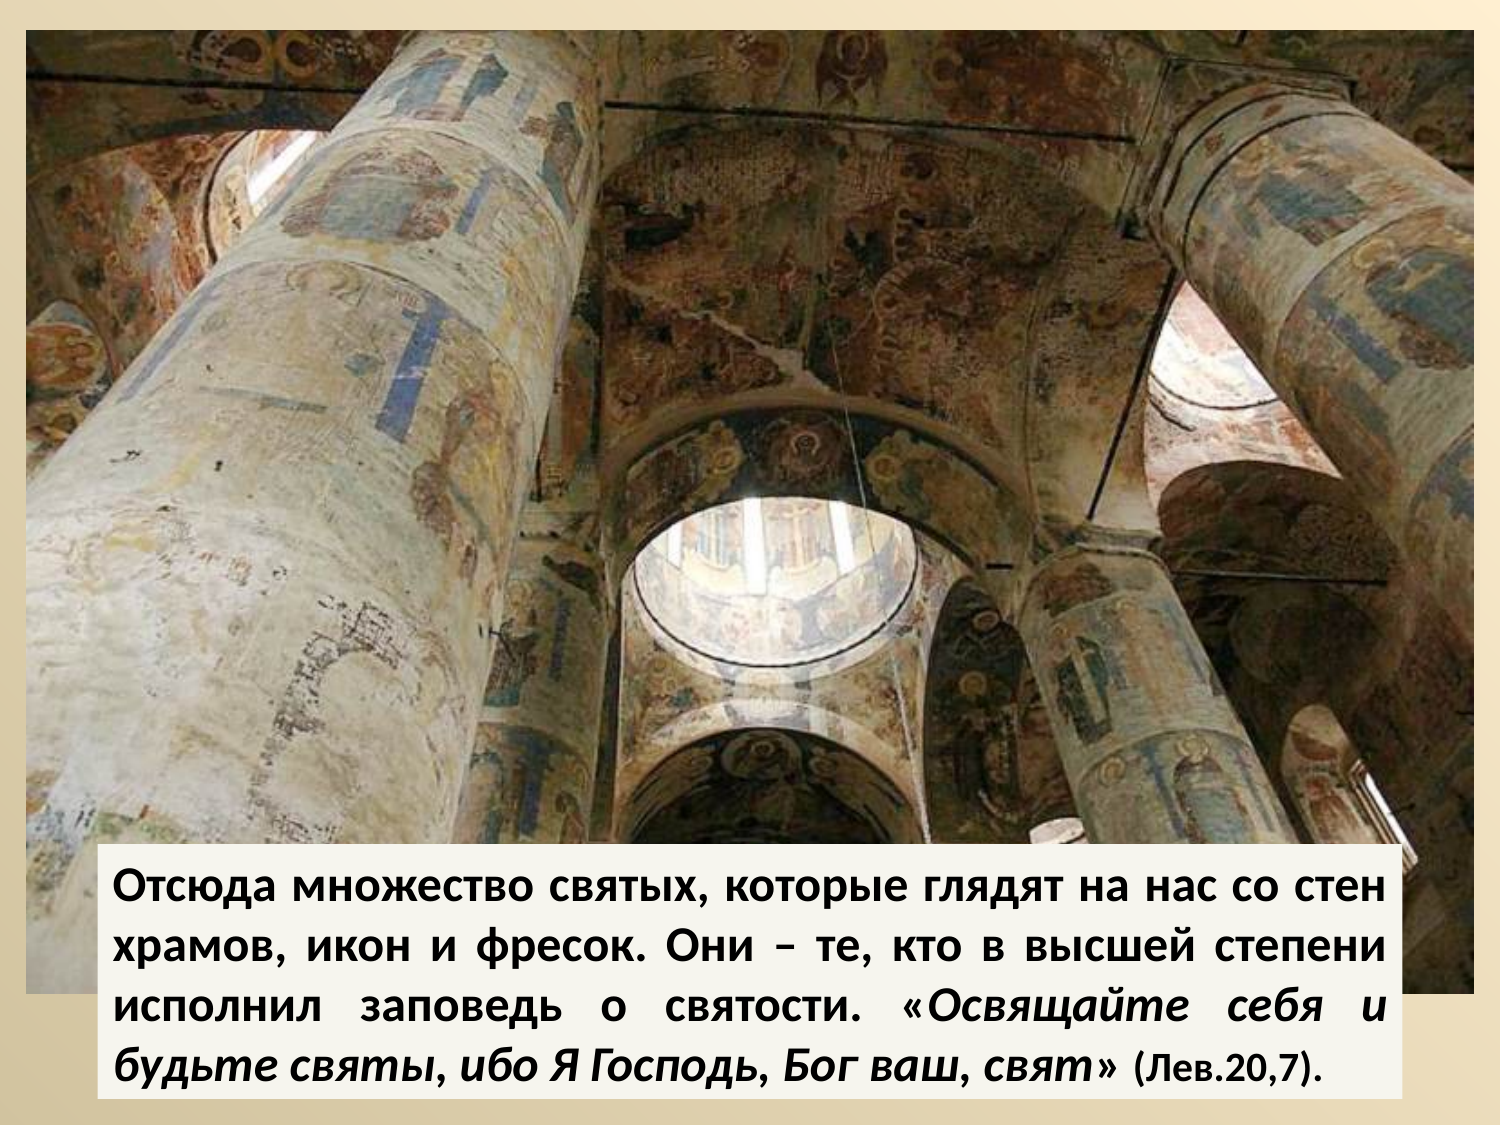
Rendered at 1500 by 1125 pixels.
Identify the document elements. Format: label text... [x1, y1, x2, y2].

text_box Отсюда множество святых, которые глядят на нас со стен храмов, икон и фресок. Они – те, кто в высшей степени исполнил заповедь о святости. «Освящайте себя и будьте святы, ибо Я Господь, Бог ваш, свят» (Лев.20,7). [97, 1002, 1403, 1099]
picture [26, 30, 1474, 994]
